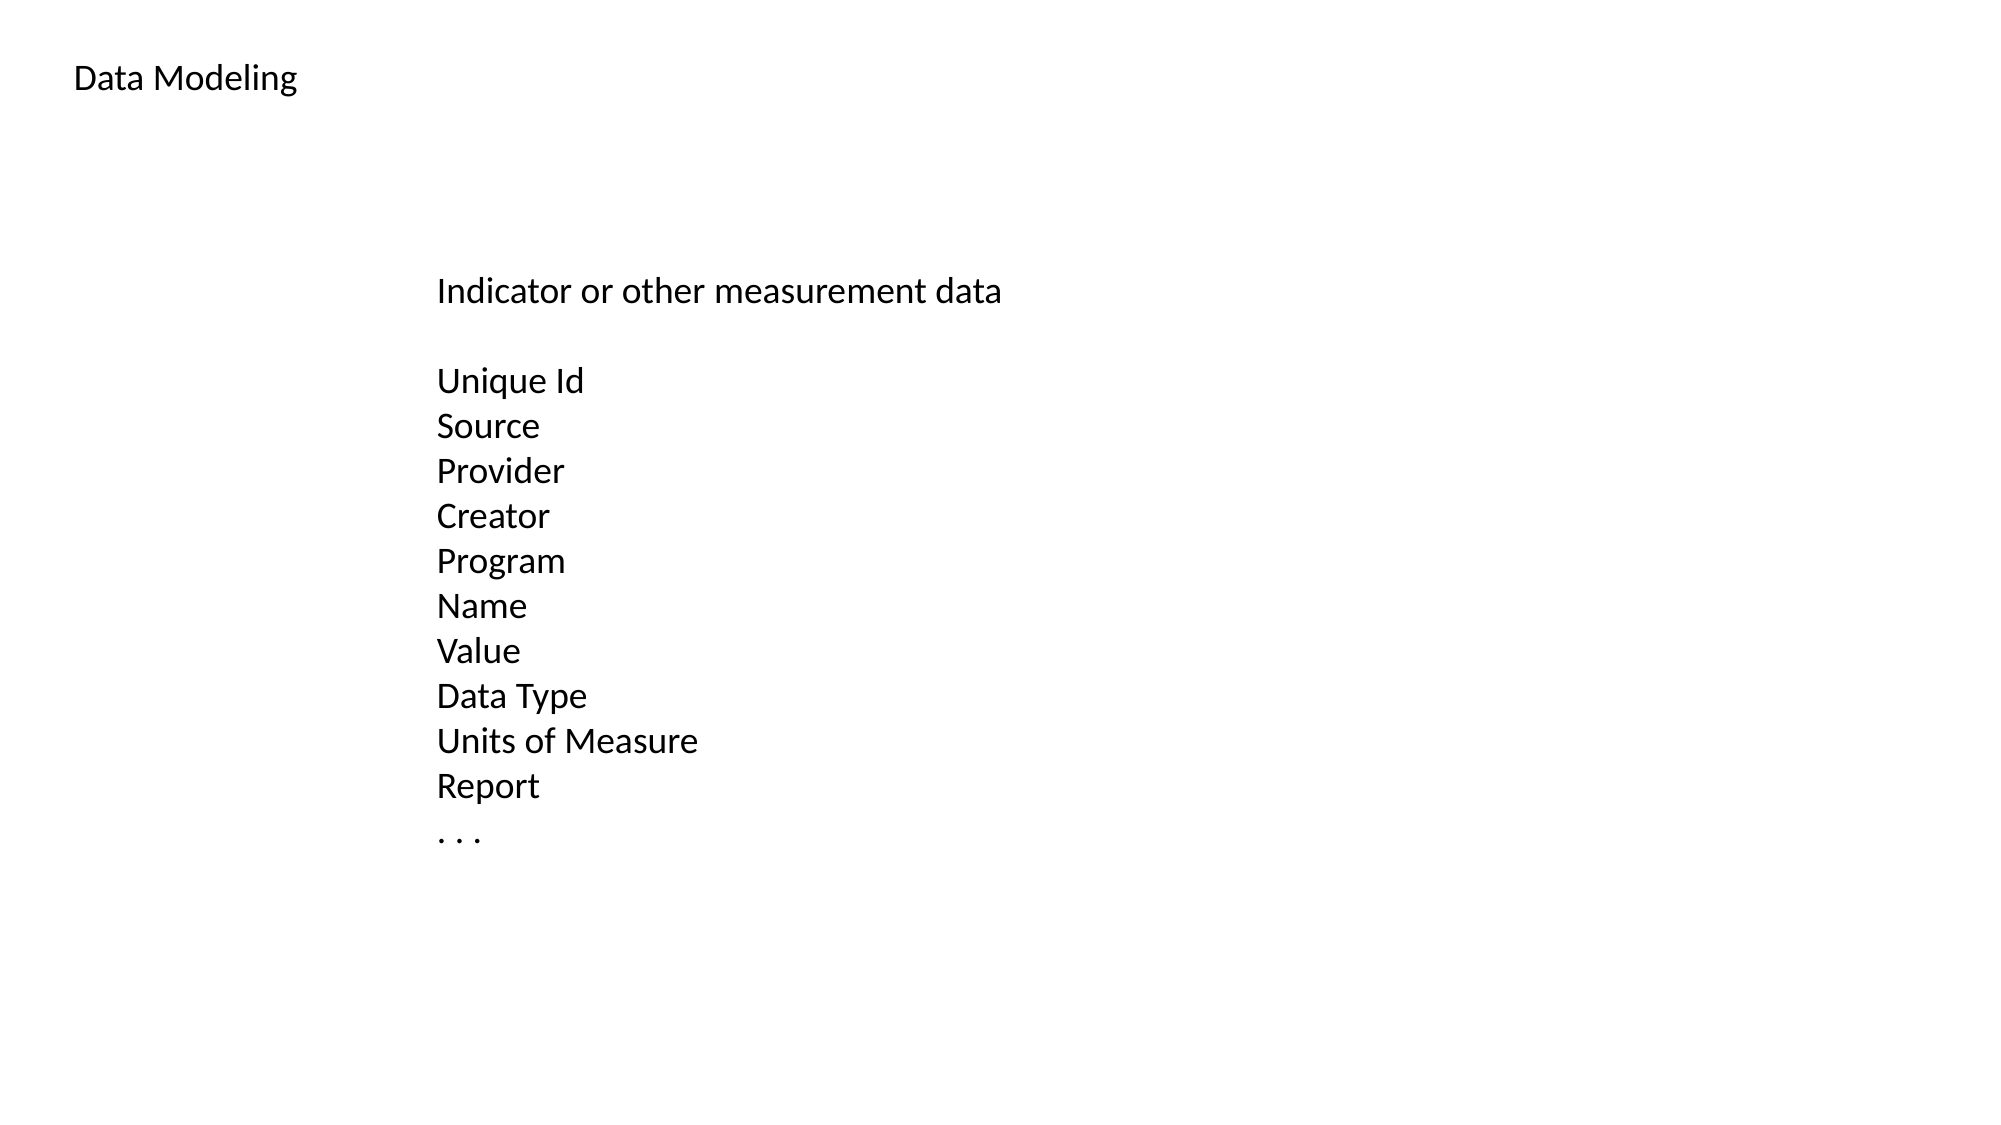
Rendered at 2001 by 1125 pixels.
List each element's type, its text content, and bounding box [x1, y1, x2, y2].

text_box Data Modeling [59, 45, 1266, 106]
text_box Indicator or other measurement data Unique Id Source Provider Creator Program Name Value Data Type Units of Measure Report . . . [422, 258, 1629, 859]
